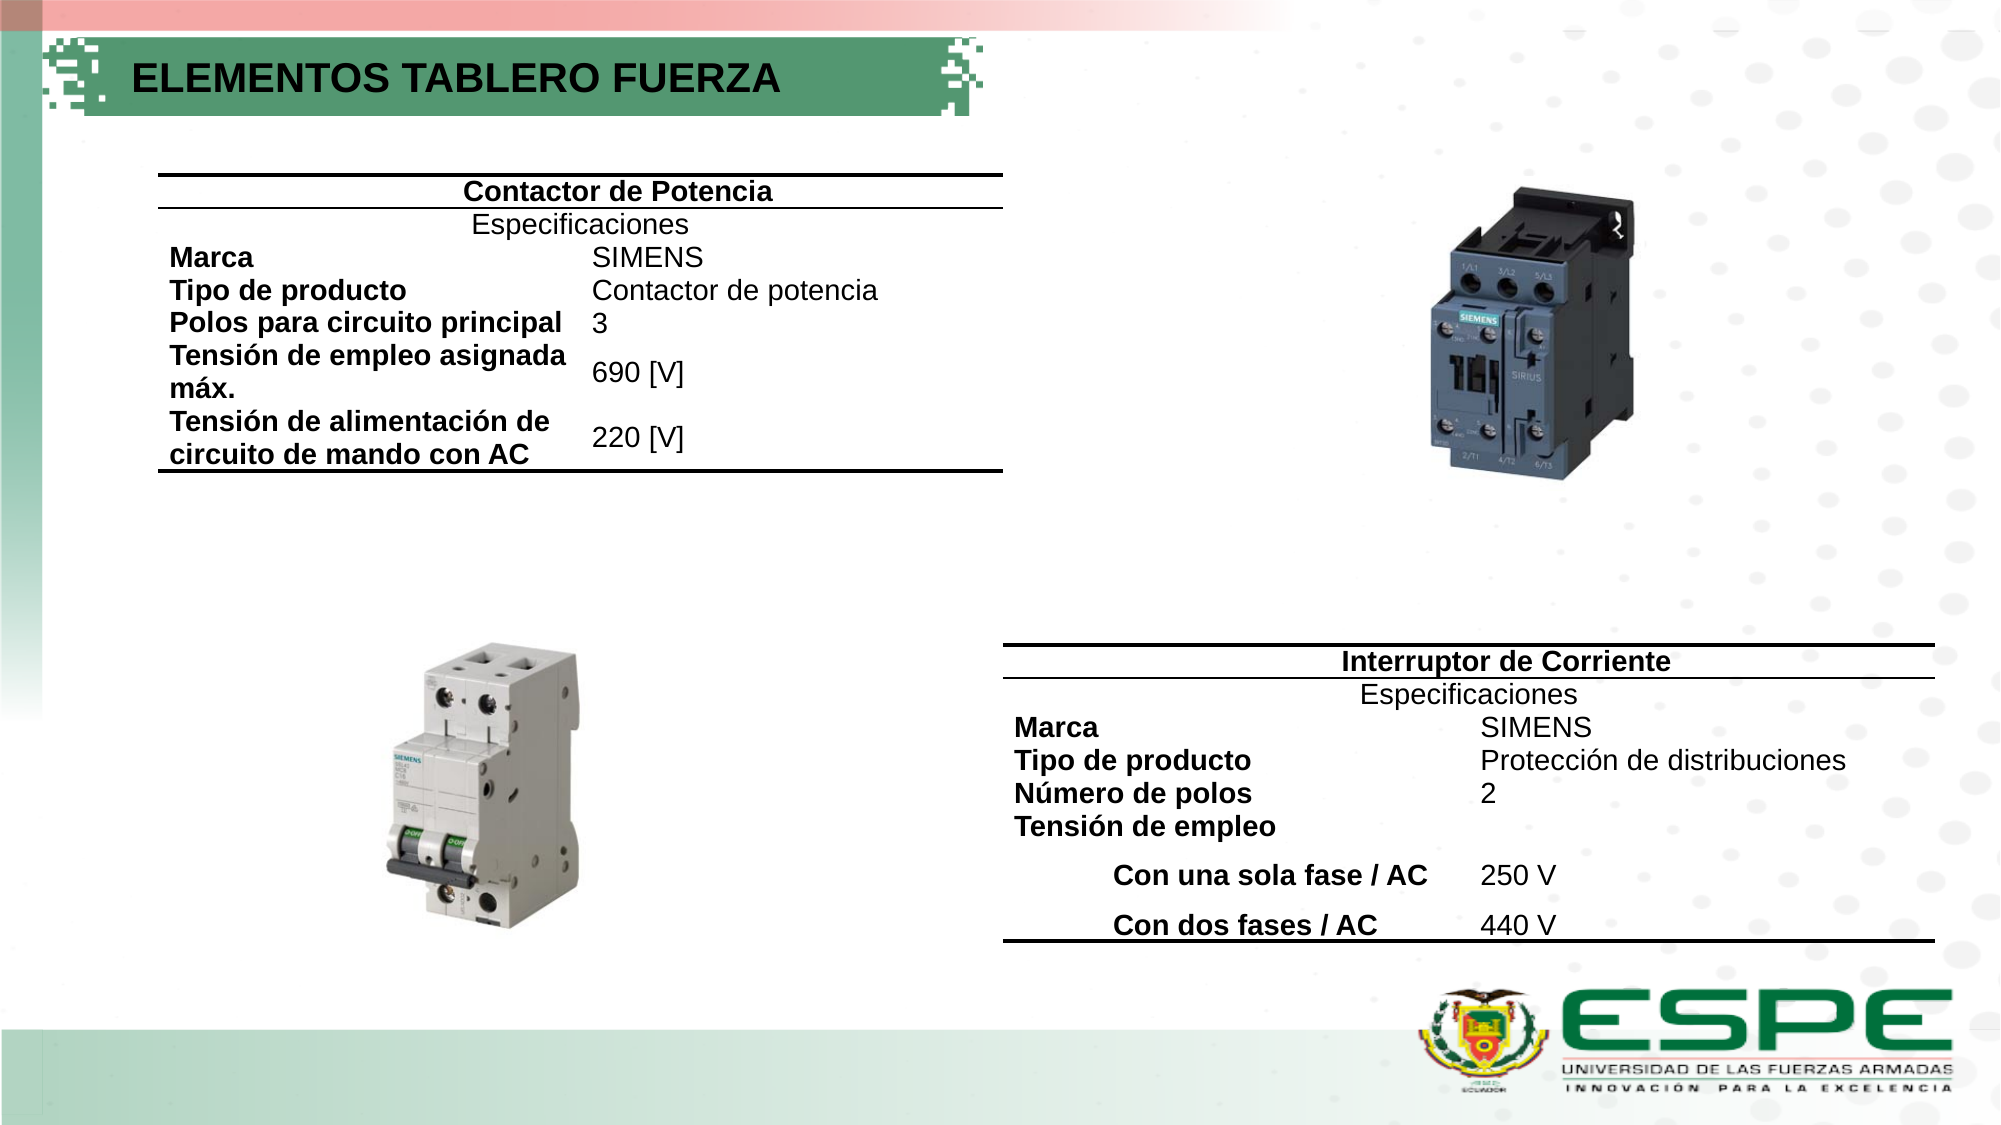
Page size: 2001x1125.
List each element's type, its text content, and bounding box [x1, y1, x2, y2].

table_cell Número de polos [1003, 777, 1469, 810]
table_cell Protección de distribuciones [1469, 744, 1935, 777]
table_cell Especificaciones [158, 209, 1003, 241]
table_cell 690 [V] [581, 339, 1003, 405]
table_cell Marca [158, 241, 581, 274]
table_cell Contactor de potencia [581, 274, 1003, 306]
table_header Interruptor de Corriente [1003, 647, 1935, 677]
table_cell SIMENS [1469, 711, 1935, 744]
table_header Contactor de Potencia [158, 177, 1003, 207]
table_cell Tensión de empleo Con una sola fase / AC Con dos fases / AC [1003, 810, 1469, 939]
table_cell Marca [1003, 711, 1469, 744]
picture [0, 0, 2001, 1125]
table_cell Polos para circuito principal [158, 306, 581, 339]
table_cell 3 [581, 306, 1003, 339]
table_cell Especificaciones [1003, 679, 1935, 711]
table_cell Tipo de producto [158, 274, 581, 306]
table_cell 220 [V] [581, 405, 1003, 469]
table_cell Tensión de empleo asignada máx. [158, 339, 581, 405]
table_cell 250 V 440 V [1469, 810, 1935, 939]
table_cell SIMENS [581, 241, 1003, 274]
table_cell Tipo de producto [1003, 744, 1469, 777]
table_cell Tensión de alimentación de circuito de mando con AC [158, 405, 581, 469]
table_cell 2 [1469, 777, 1935, 810]
